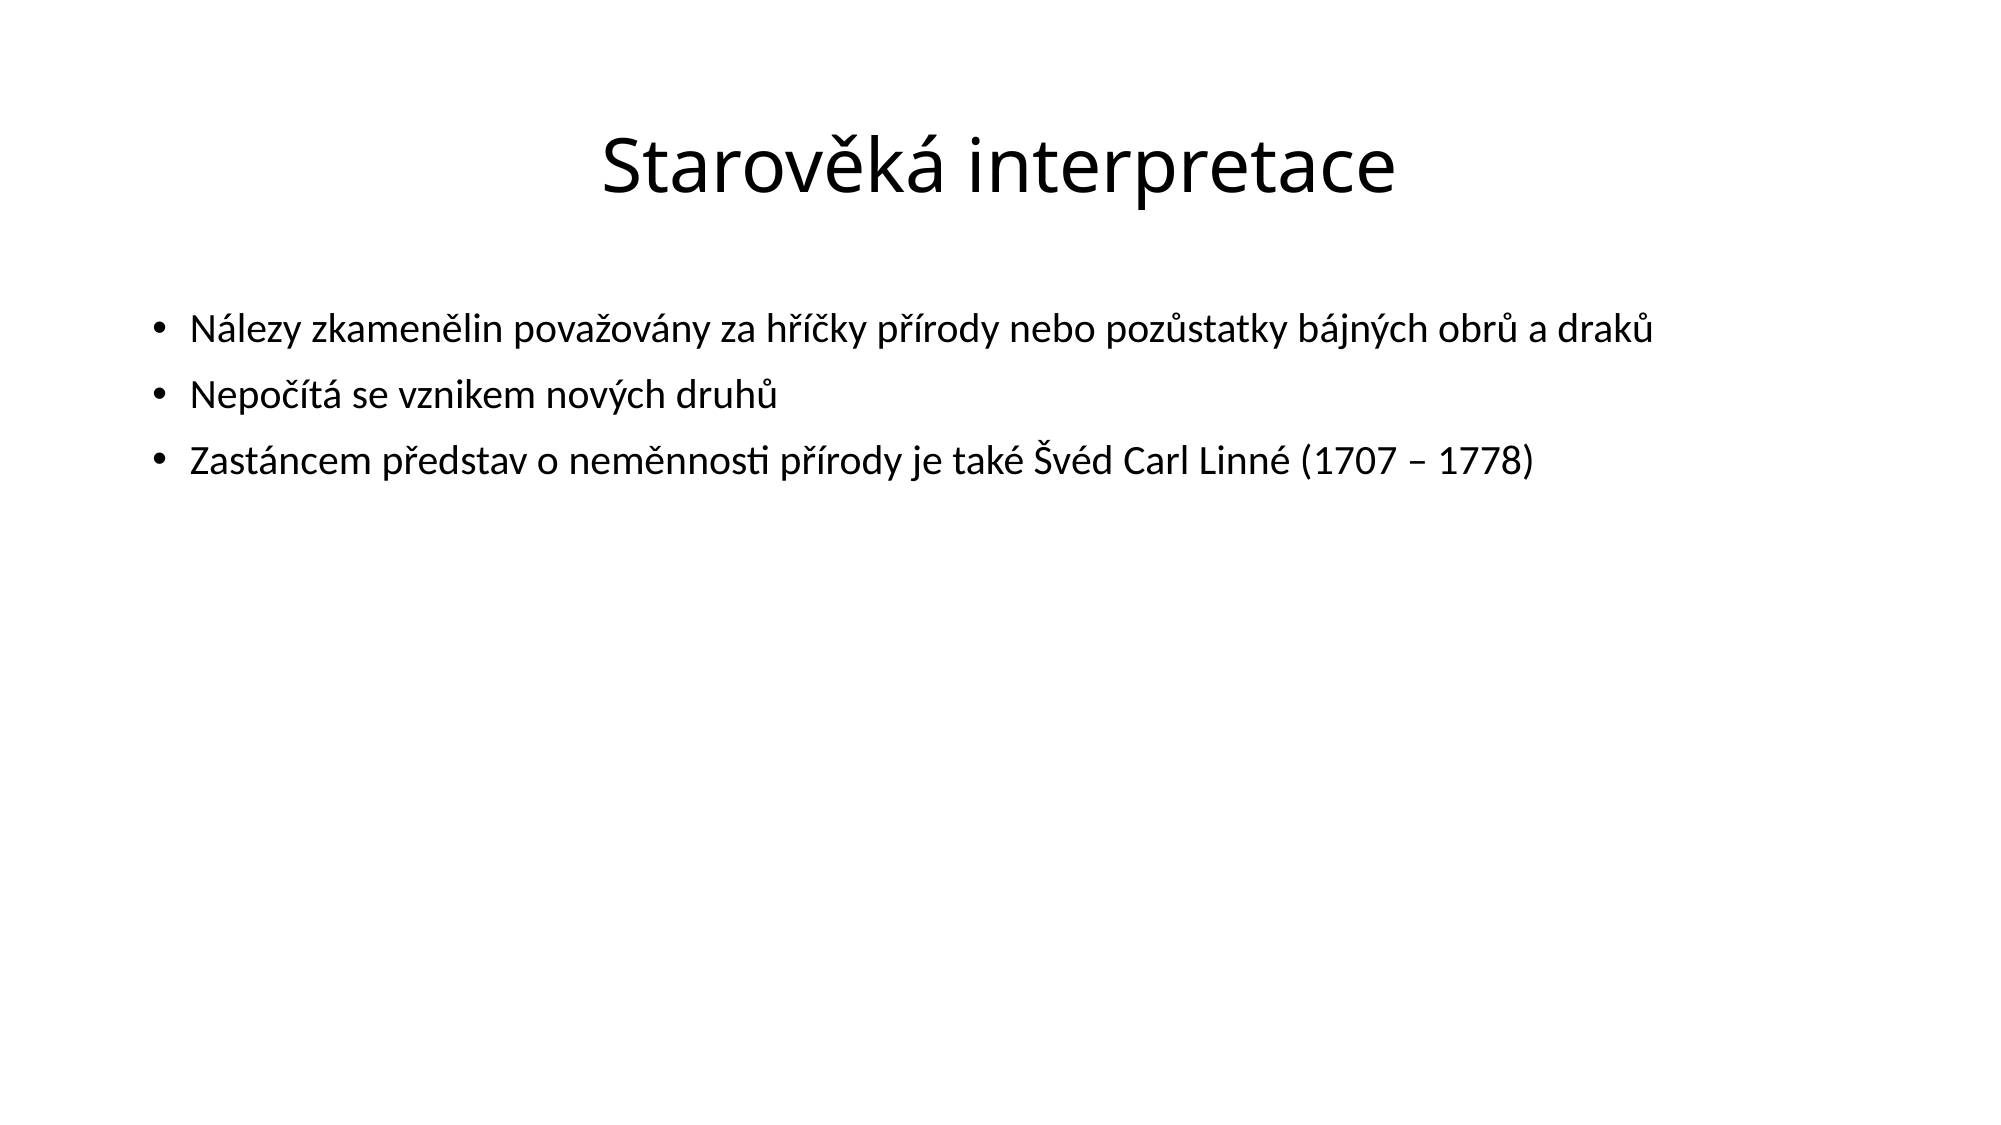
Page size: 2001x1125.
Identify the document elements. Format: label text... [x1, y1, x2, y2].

list Nálezy zkamenělin považovány za hříčky přírody nebo pozůstatky bájných obrů a draků Nepočítá se vznikem nových druhů Zastáncem představ o neměnnosti přírody je také Švéd Carl Linné (1707 – 1778) [137, 299, 1863, 1014]
title Starověká interpretace [137, 59, 1863, 278]
